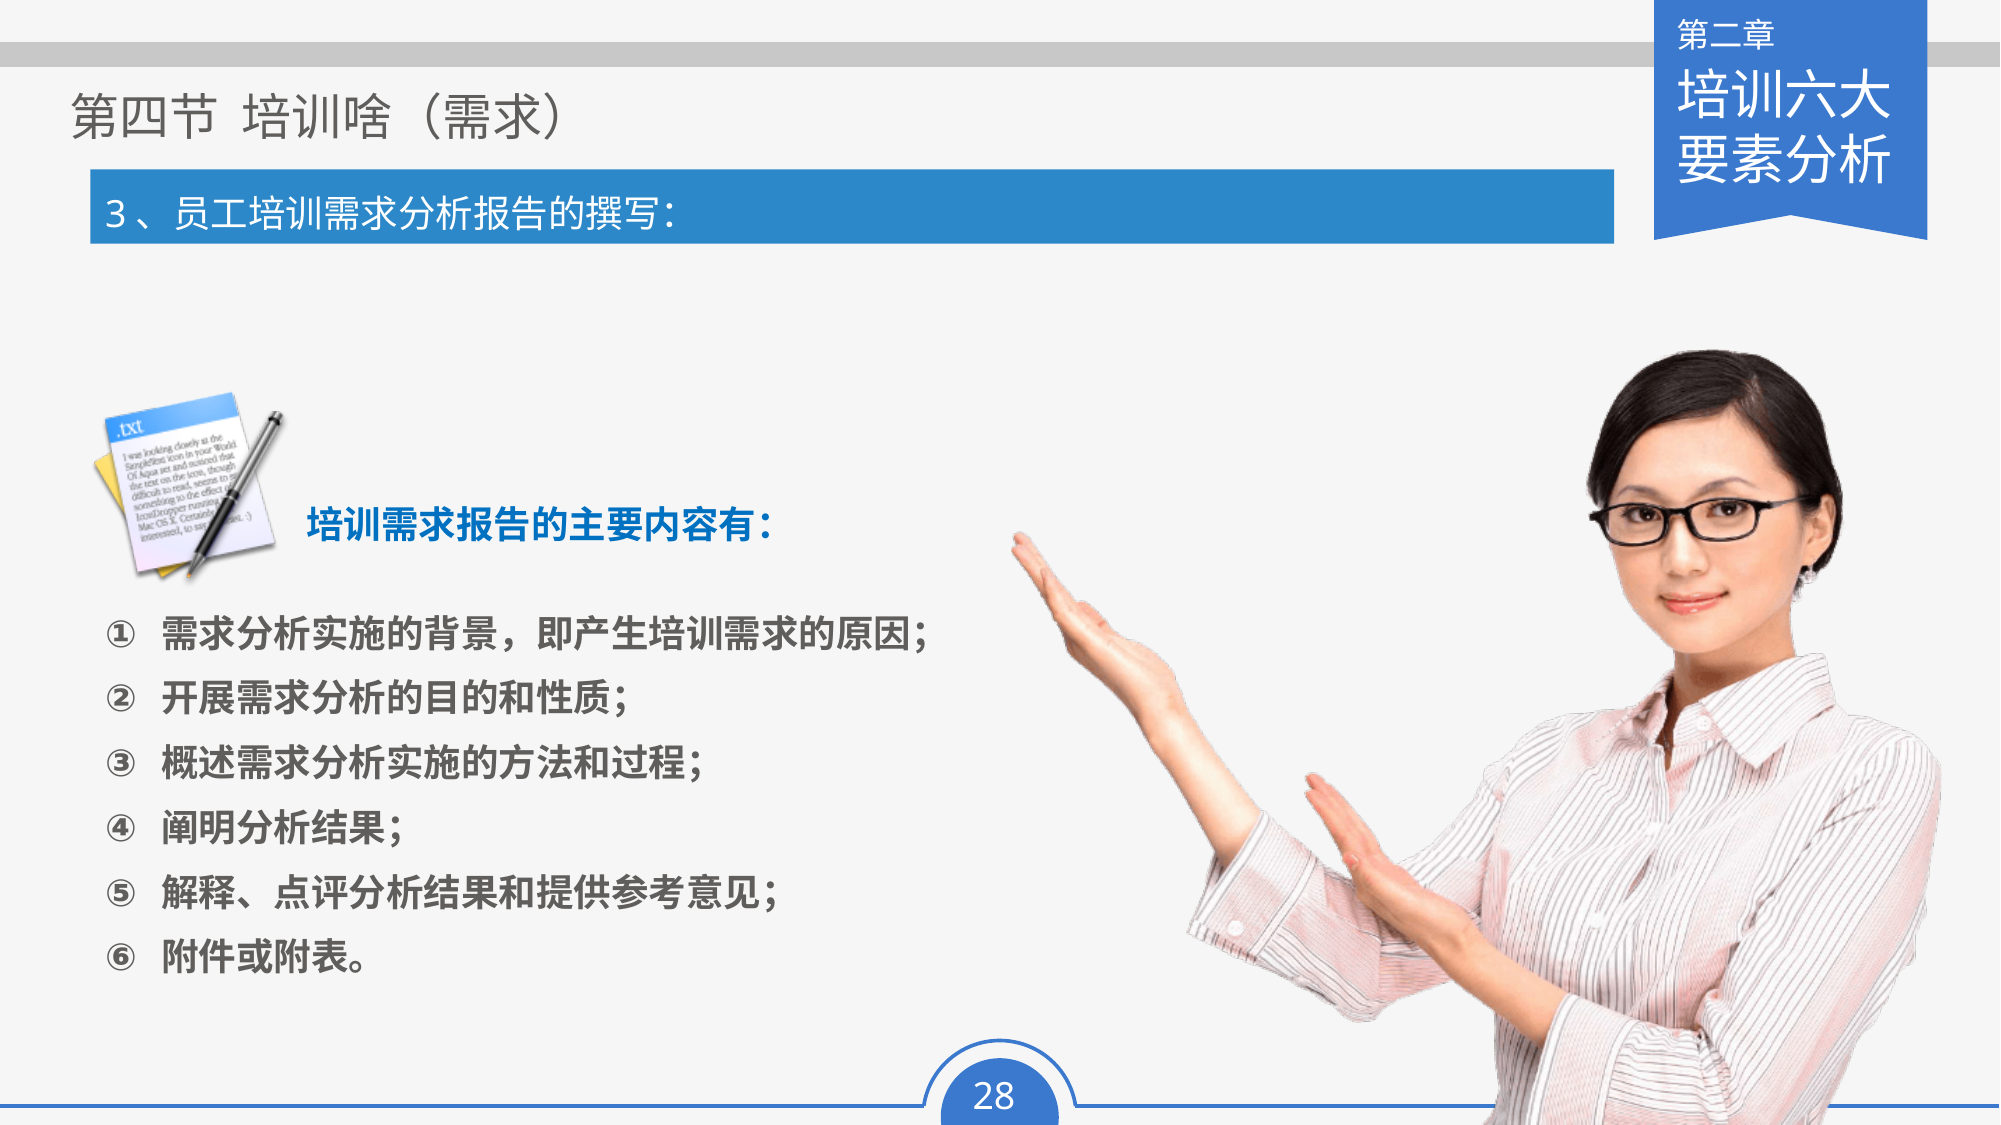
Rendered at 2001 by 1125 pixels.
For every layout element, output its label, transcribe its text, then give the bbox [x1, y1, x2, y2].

text_box 培训需求报告的主要内容有： [294, 479, 1006, 553]
picture [1011, 349, 1942, 1125]
text_box 第四节 培训啥（需求） [54, 78, 870, 153]
text_box [88, 167, 1616, 246]
picture [90, 388, 291, 590]
text_box 需求分析实施的背景，即产生培训需求的原因； 开展需求分析的目的和性质； 概述需求分析实施的方法和过程； 阐明分析结果； 解释、点评分析结果和提供参考意见； 附件或附表。 [90, 588, 1006, 986]
text_box 3、员工培训需求分析报告的撰写： [90, 169, 800, 243]
